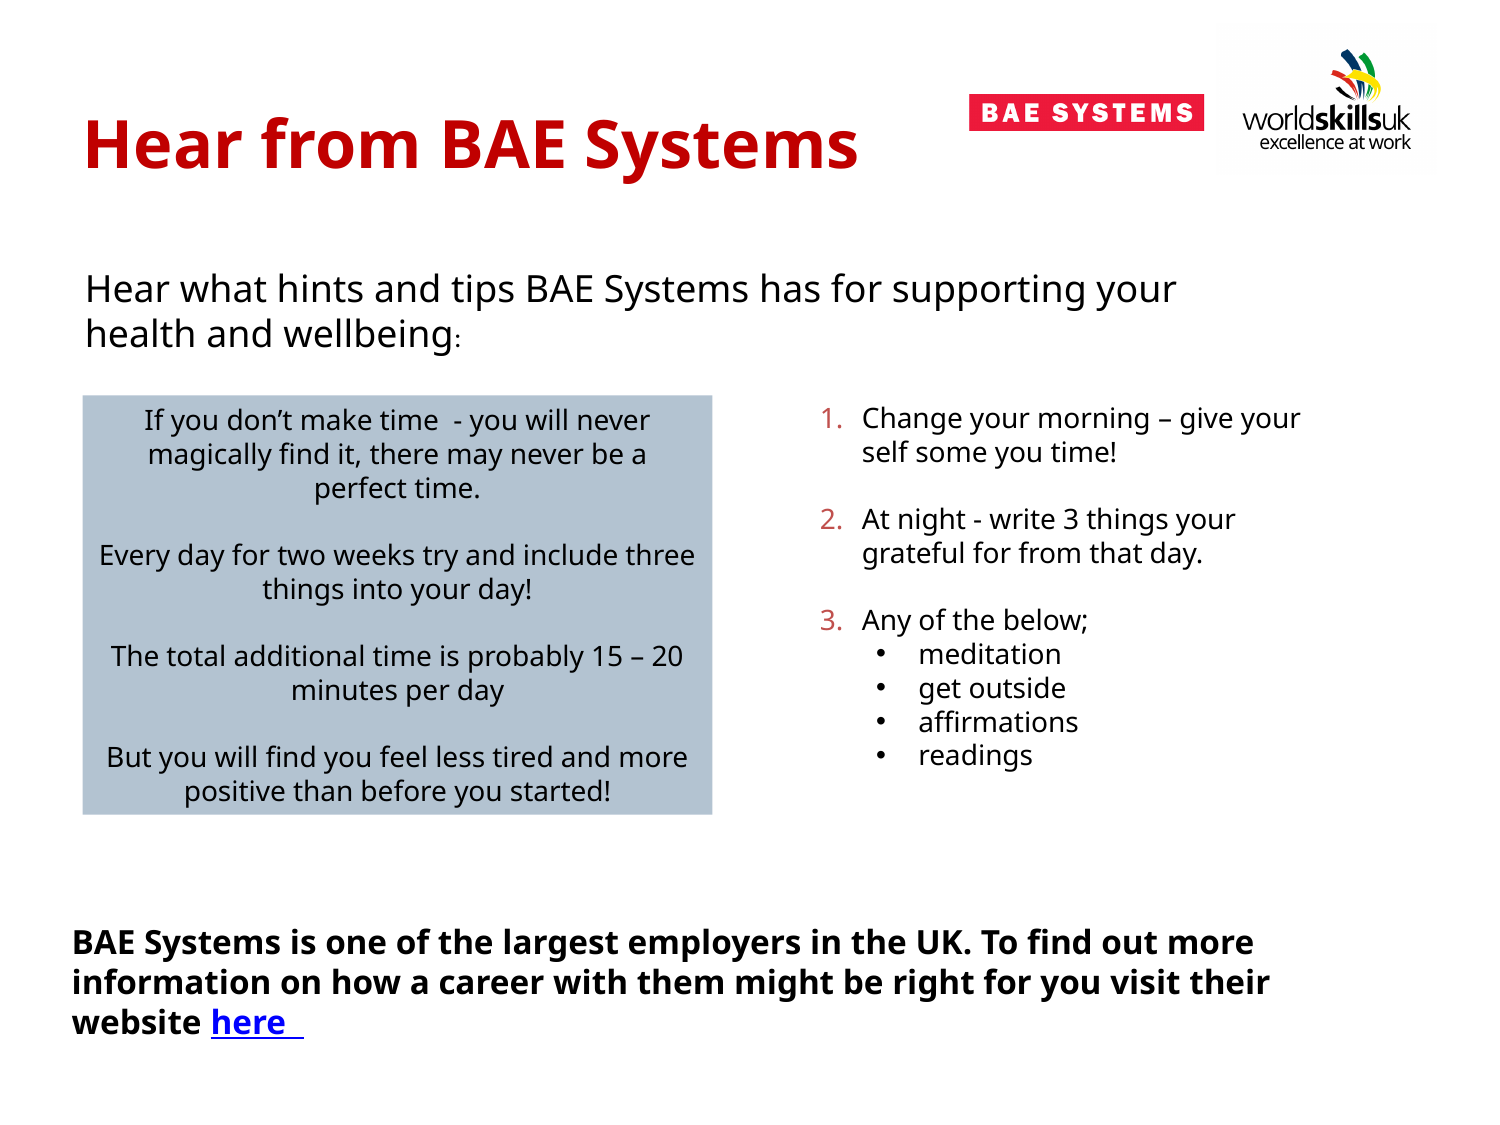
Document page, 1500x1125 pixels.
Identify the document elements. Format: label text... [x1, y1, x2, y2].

picture [1216, 23, 1437, 175]
picture [968, 94, 1205, 101]
text_box Hear from BAE Systems [82, 101, 1205, 142]
text_box Change your morning – give your self some you time! At night - write 3 things your grateful for from that day. Any of the below; meditation get outside affirmations readings [805, 393, 1355, 813]
text_box Hear what hints and tips BAE Systems has for supporting your health and wellbeing: [70, 257, 1303, 362]
text_box If you don’t make time - you will never magically find it, there may never be a perfect time. Every day for two weeks try and include three things into your day! The total additional time is probably 15 – 20 minutes per day But you will find you feel less tired and more positive than before you started! [82, 395, 713, 815]
text_box BAE Systems is one of the largest employers in the UK. To find out more information on how a career with them might be right for you visit their website here [56, 913, 1290, 1054]
